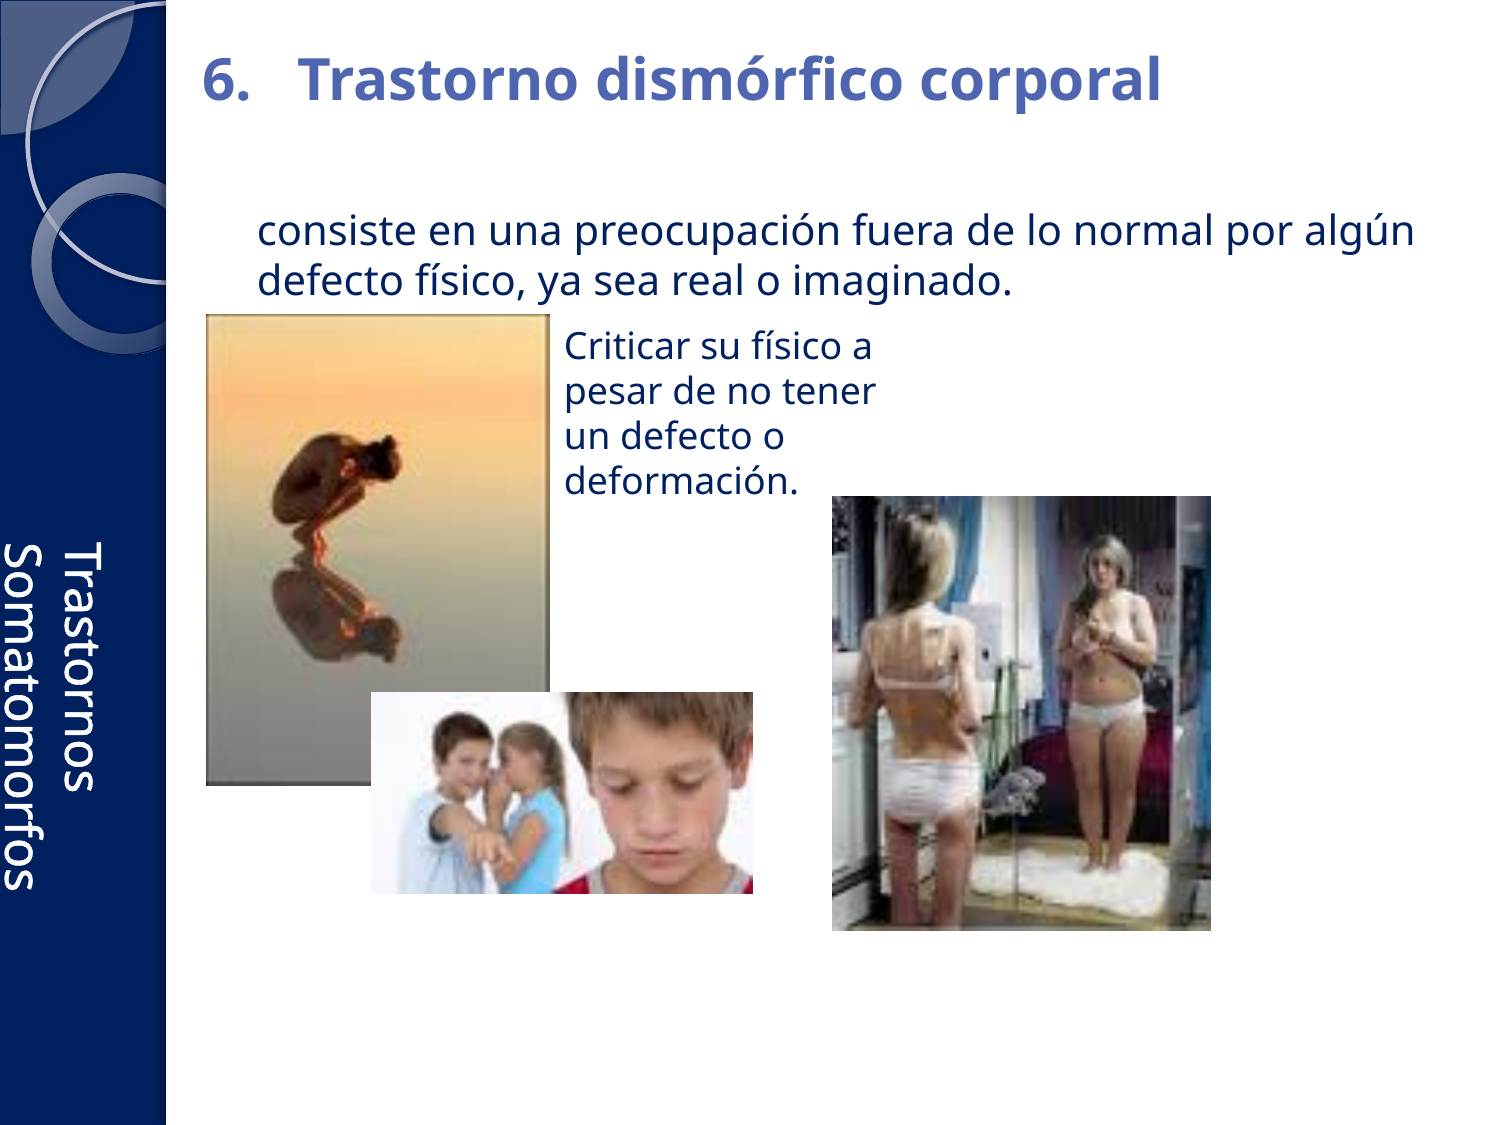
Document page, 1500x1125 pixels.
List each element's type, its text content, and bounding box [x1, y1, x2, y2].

text_box 6. Trastorno dismórfico corporal [187, 35, 1500, 120]
picture [206, 314, 754, 894]
picture [832, 495, 1211, 932]
text_box consiste en una preocupación fuera de lo normal por algún defecto físico, ya sea real o imaginado. [242, 196, 1435, 311]
text_box Criticar su físico a pesar de no tener un defecto o deformación. [552, 314, 904, 510]
text_box Trastornos Somatomorfos [0, 527, 123, 1125]
